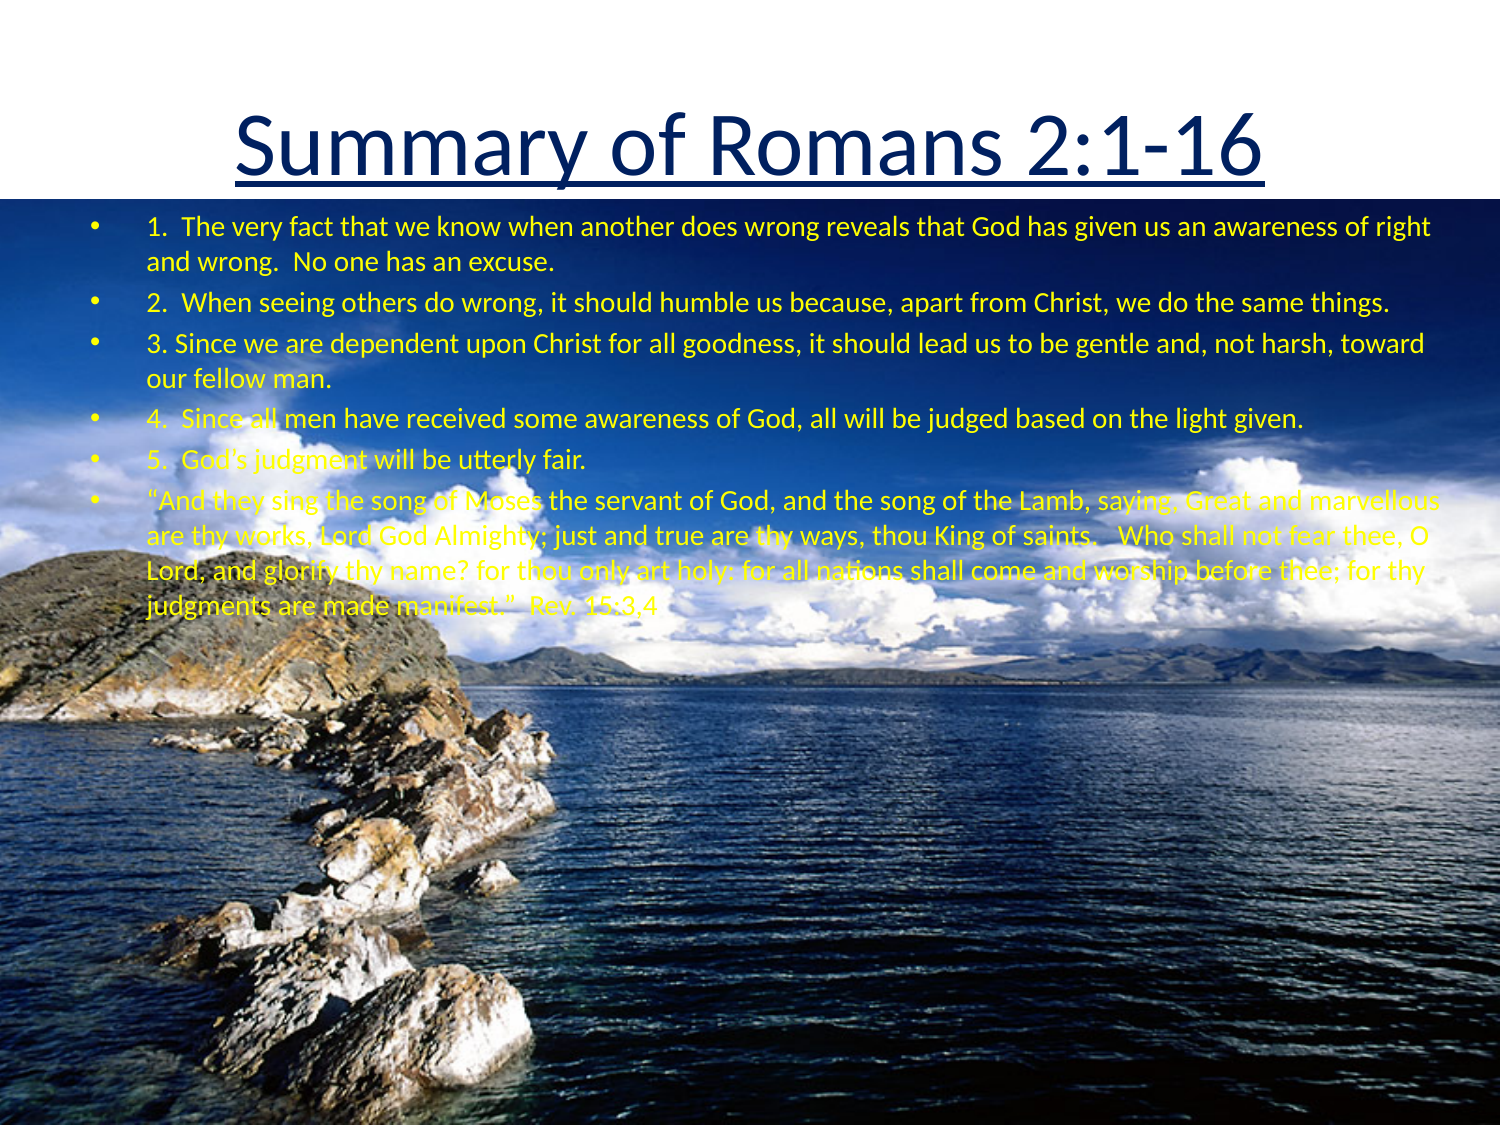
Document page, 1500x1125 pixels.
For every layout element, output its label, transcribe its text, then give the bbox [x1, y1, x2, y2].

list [0, 199, 1500, 1125]
title Summary of Romans 2:1-16 [75, 45, 1425, 198]
